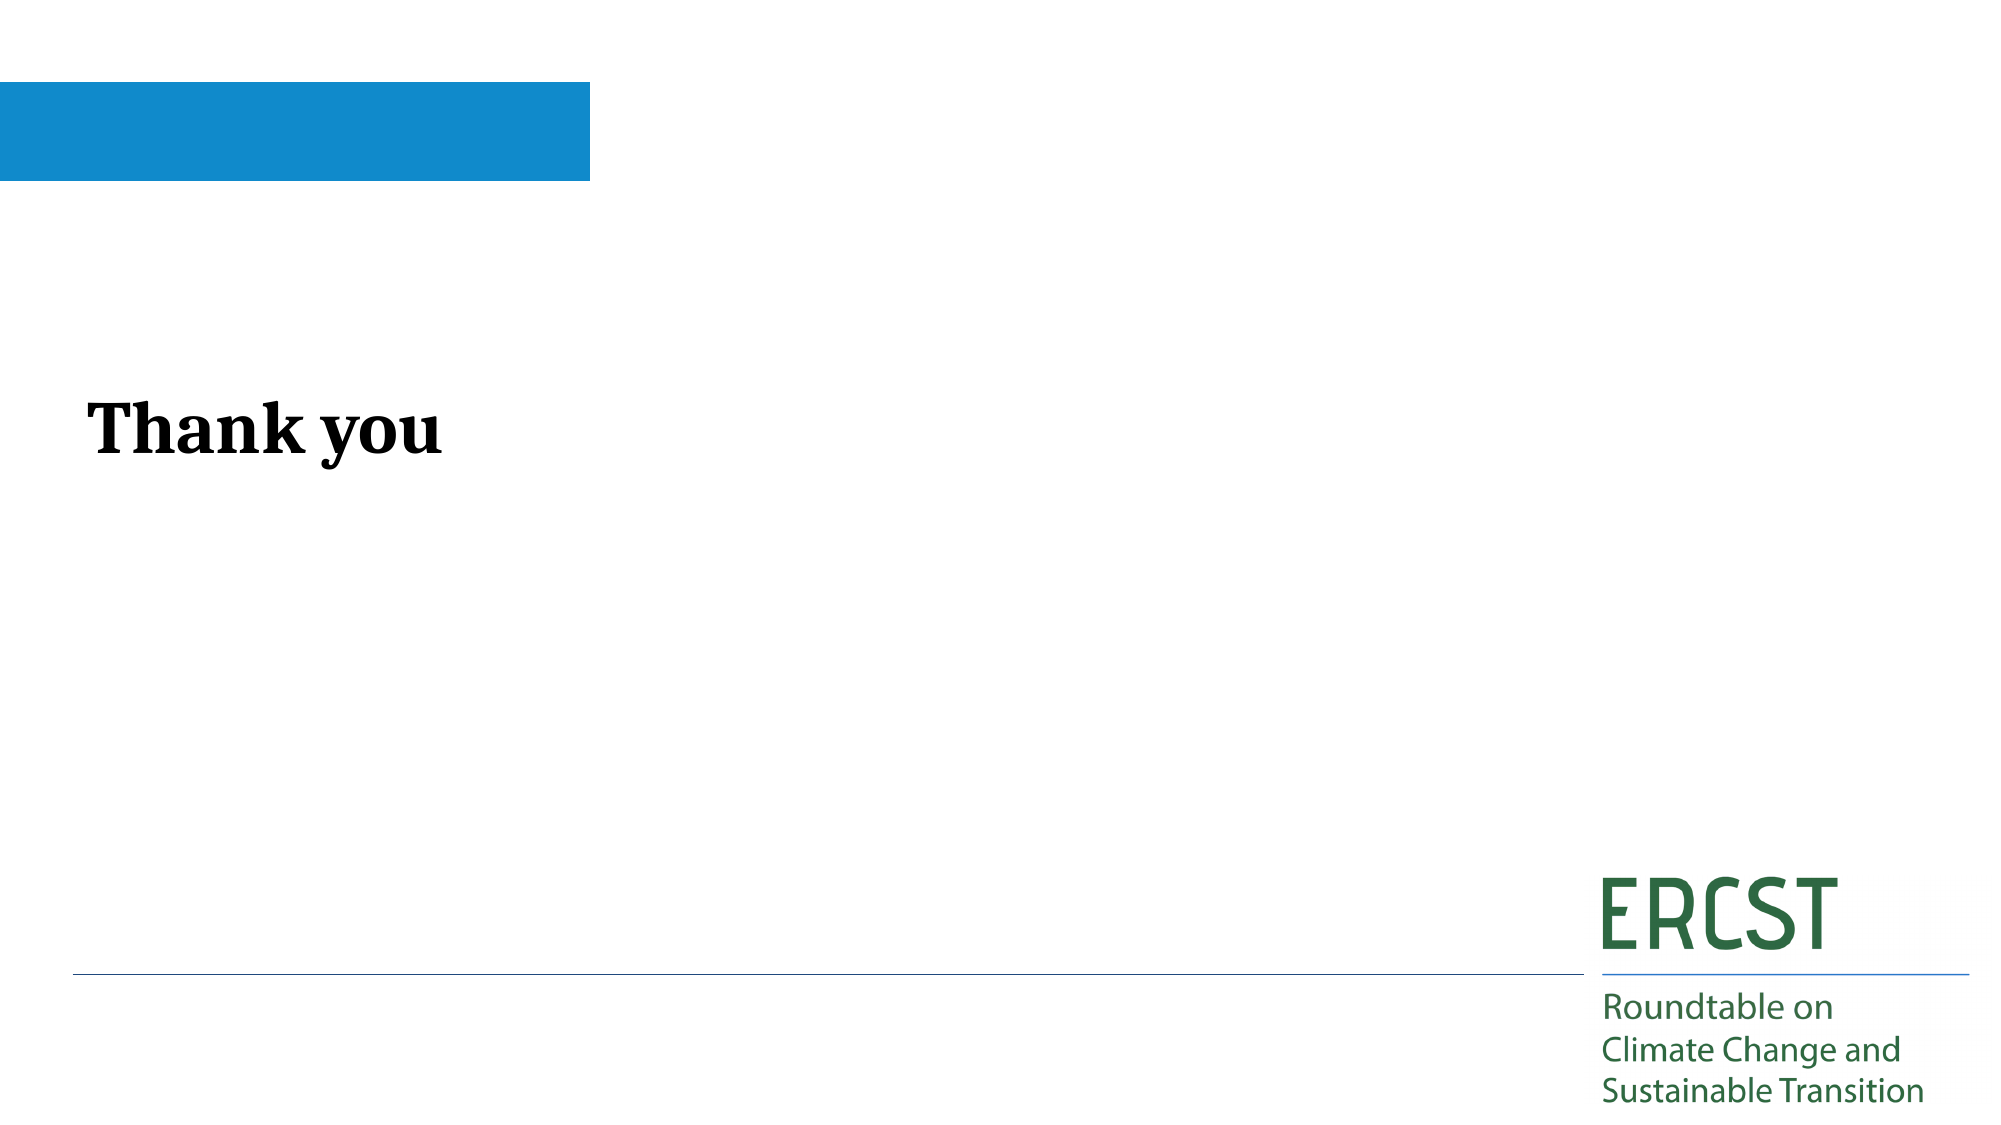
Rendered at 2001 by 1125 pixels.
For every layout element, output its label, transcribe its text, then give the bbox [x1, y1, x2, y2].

picture [1584, 875, 1992, 1104]
list Thank you [72, 381, 1863, 499]
